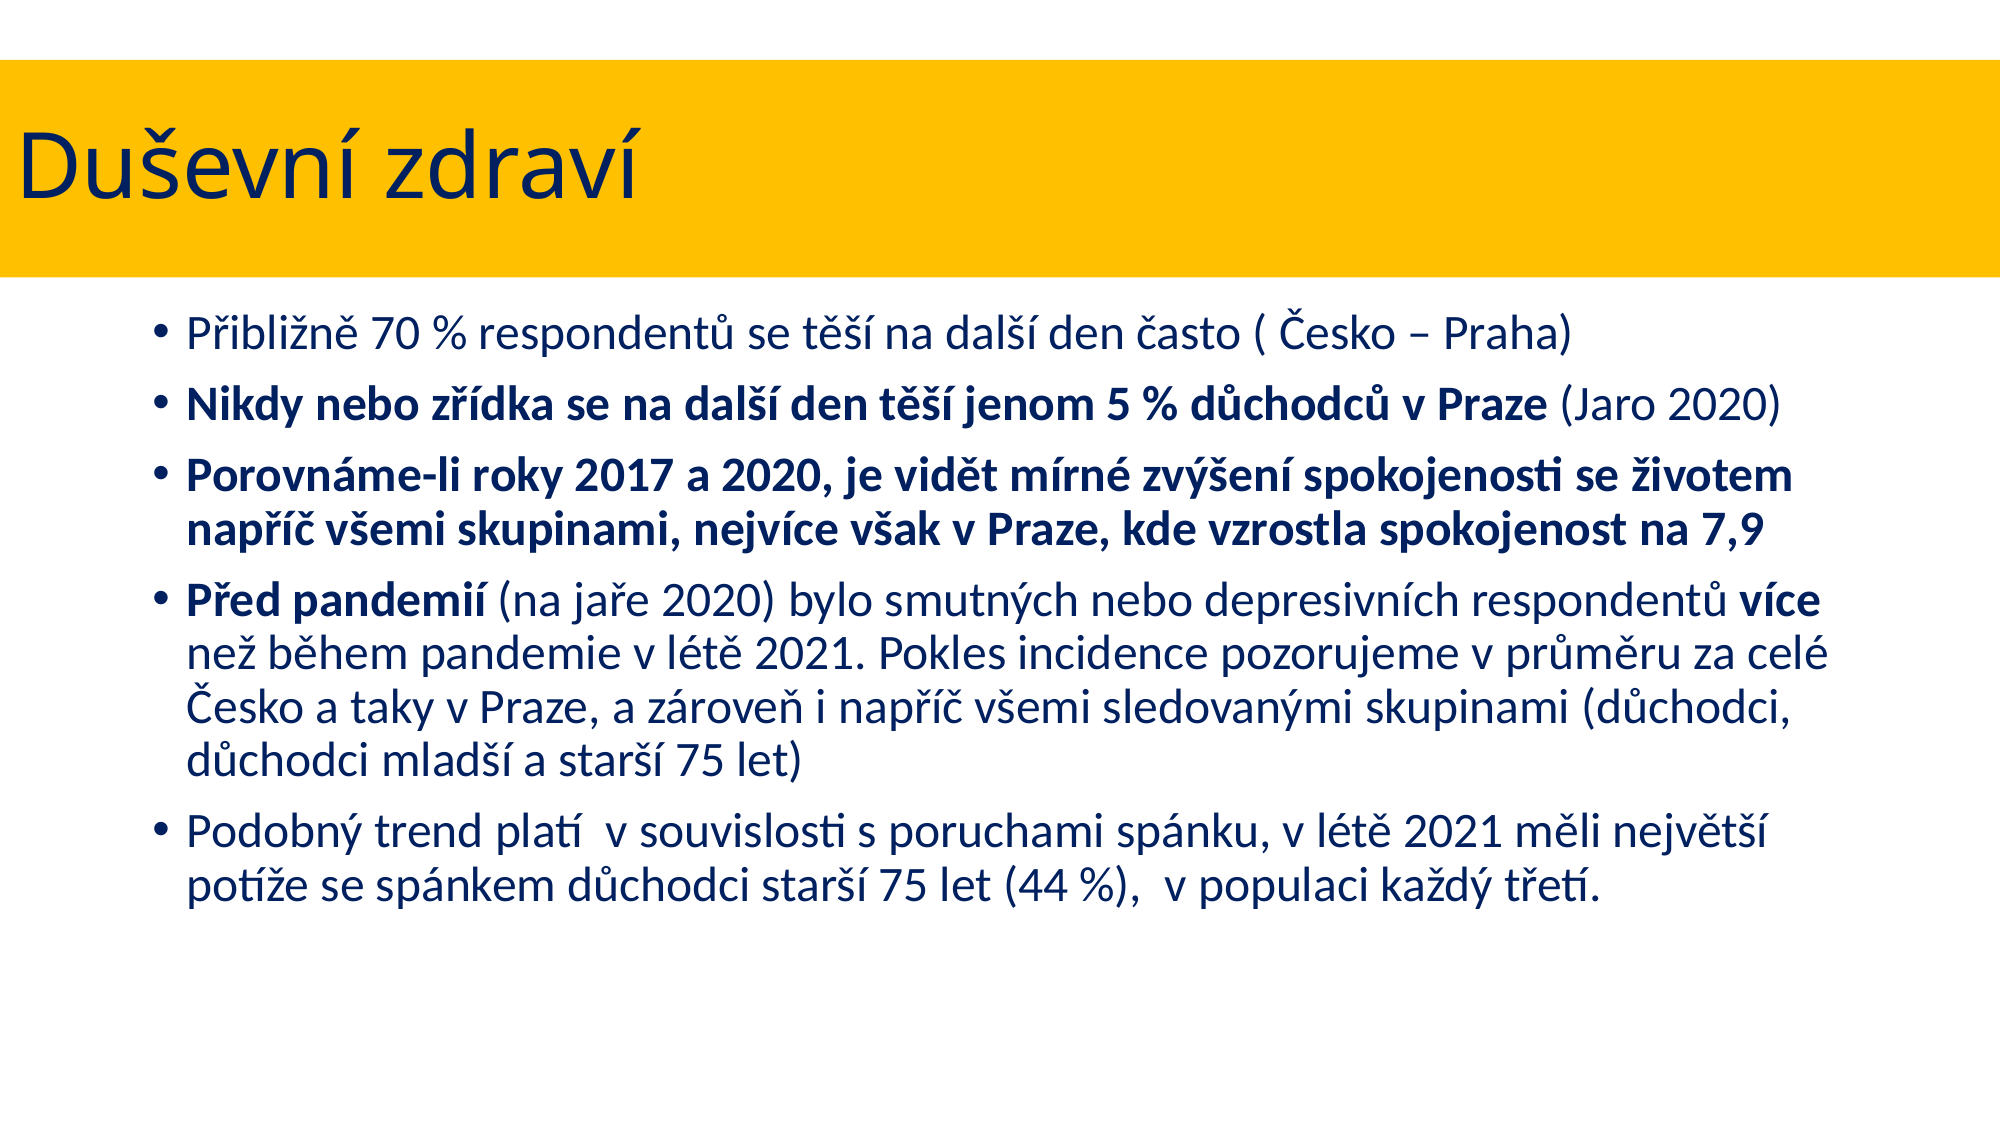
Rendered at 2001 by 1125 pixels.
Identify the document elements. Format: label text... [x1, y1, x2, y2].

title Duševní zdraví [0, 59, 2000, 278]
list Přibližně 70 % respondentů se těší na další den často ( Česko – Praha) Nikdy nebo zřídka se na další den těší jenom 5 % důchodců v Praze (Jaro 2020) Porovnáme-li roky 2017 a 2020, je vidět mírné zvýšení spokojenosti se životem napříč všemi skupinami, nejvíce však v Praze, kde vzrostla spokojenost na 7,9 Před pandemií (na jaře 2020) bylo smutných nebo depresivních respondentů více než během pandemie v létě 2021. Pokles incidence pozorujeme v průměru za celé Česko a taky v Praze, a zároveň i napříč všemi sledovanými skupinami (důchodci, důchodci mladší a starší 75 let) Podobný trend platí v souvislosti s poruchami spánku, v létě 2021 měli největší potíže se spánkem důchodci starší 75 let (44 %), v populaci každý třetí. [137, 299, 1863, 1014]
